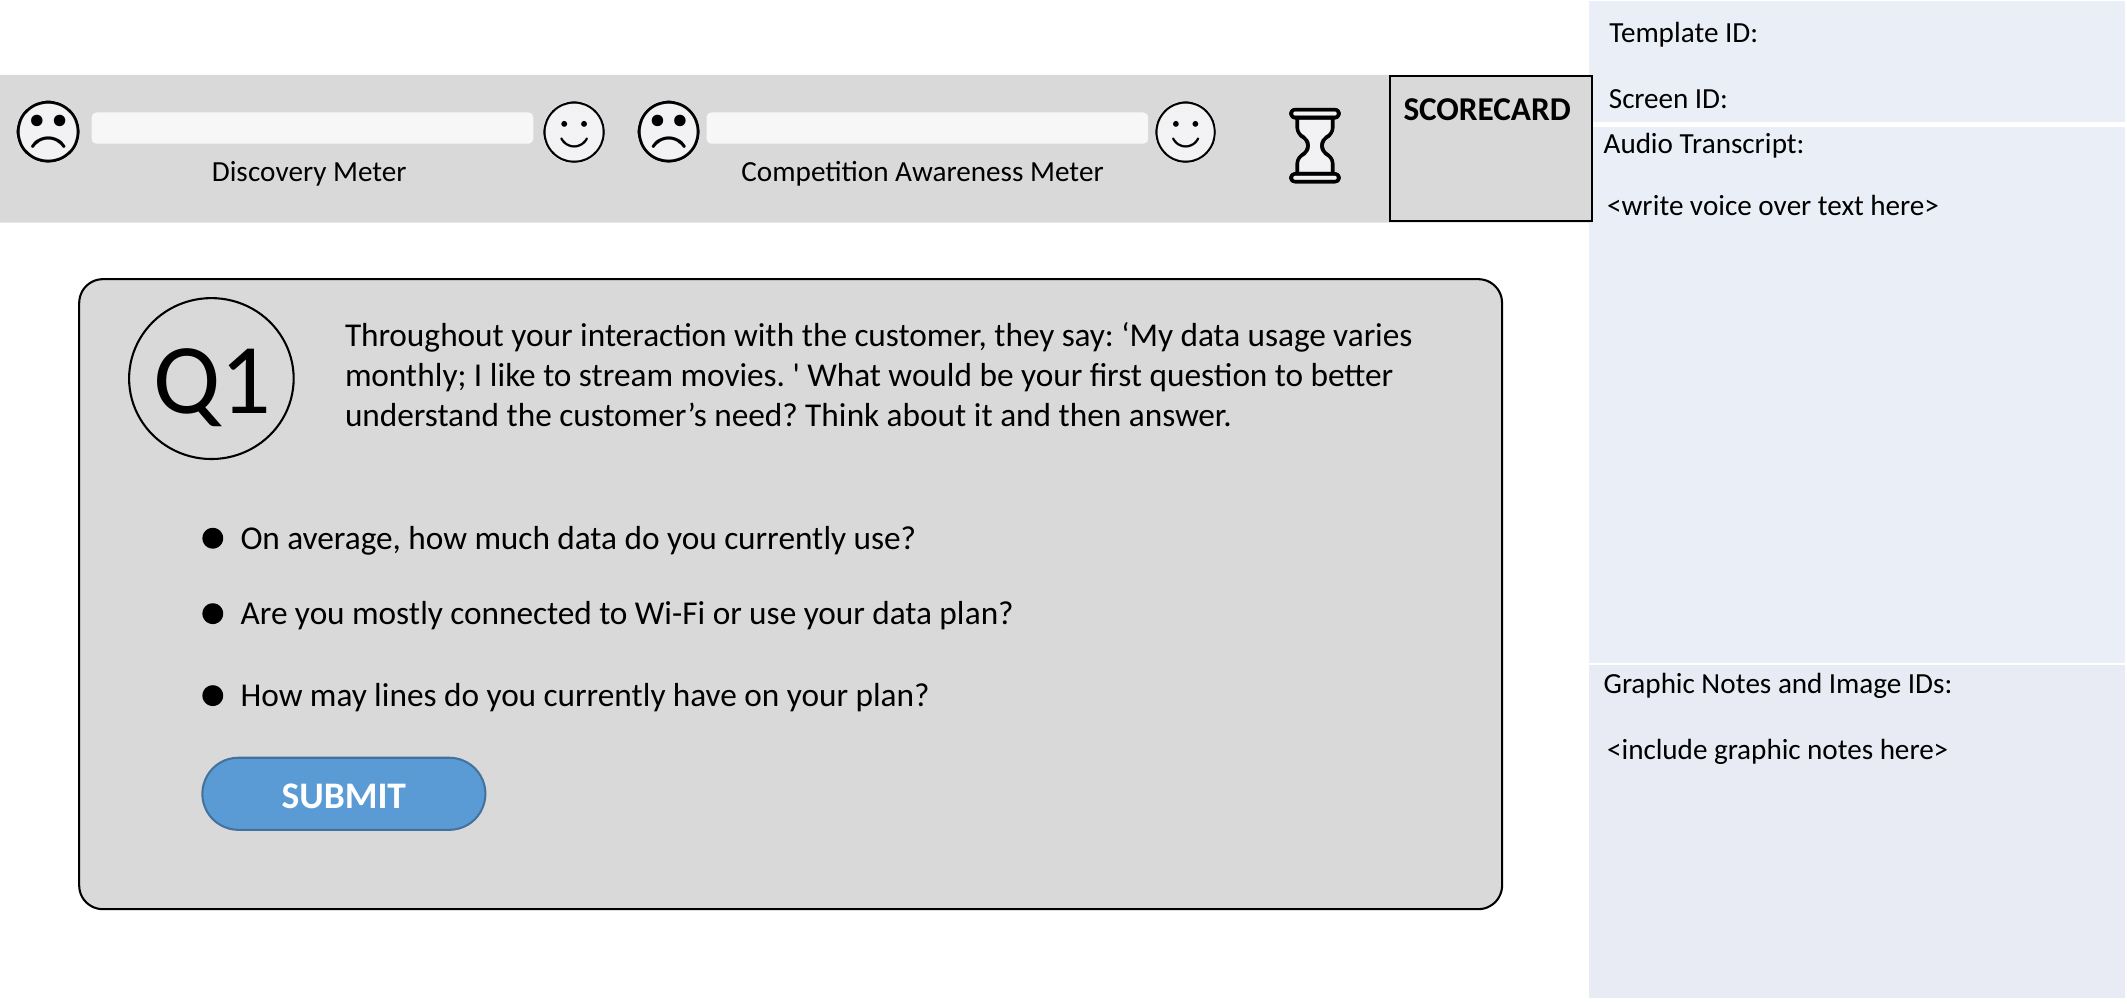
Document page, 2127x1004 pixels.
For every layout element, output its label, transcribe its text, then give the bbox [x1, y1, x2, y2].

text_box [78, 278, 1504, 911]
text_box [201, 526, 225, 550]
text_box How may lines do you currently have on your plan? [240, 672, 955, 729]
text_box <include graphic notes here> [1592, 722, 2126, 773]
text_box Q1 [144, 313, 281, 417]
text_box SUBMIT [201, 756, 487, 831]
text_box Are you mostly connected to Wi-Fi or use your data plan? [240, 590, 1066, 647]
text_box <write voice over text here> [1592, 178, 2126, 229]
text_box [0, 74, 1593, 223]
text_box [161, 297, 261, 313]
text_box [201, 684, 225, 708]
text_box [201, 602, 225, 626]
text_box [128, 330, 295, 461]
text_box On average, how much data do you currently use? [240, 515, 955, 572]
text_box Throughout your interaction with the customer, they say: ‘My data usage varies monthly; I like to stream movies. ' What would be your first question to better understand the customer’s need? Think about it and then answer. [344, 312, 1426, 446]
